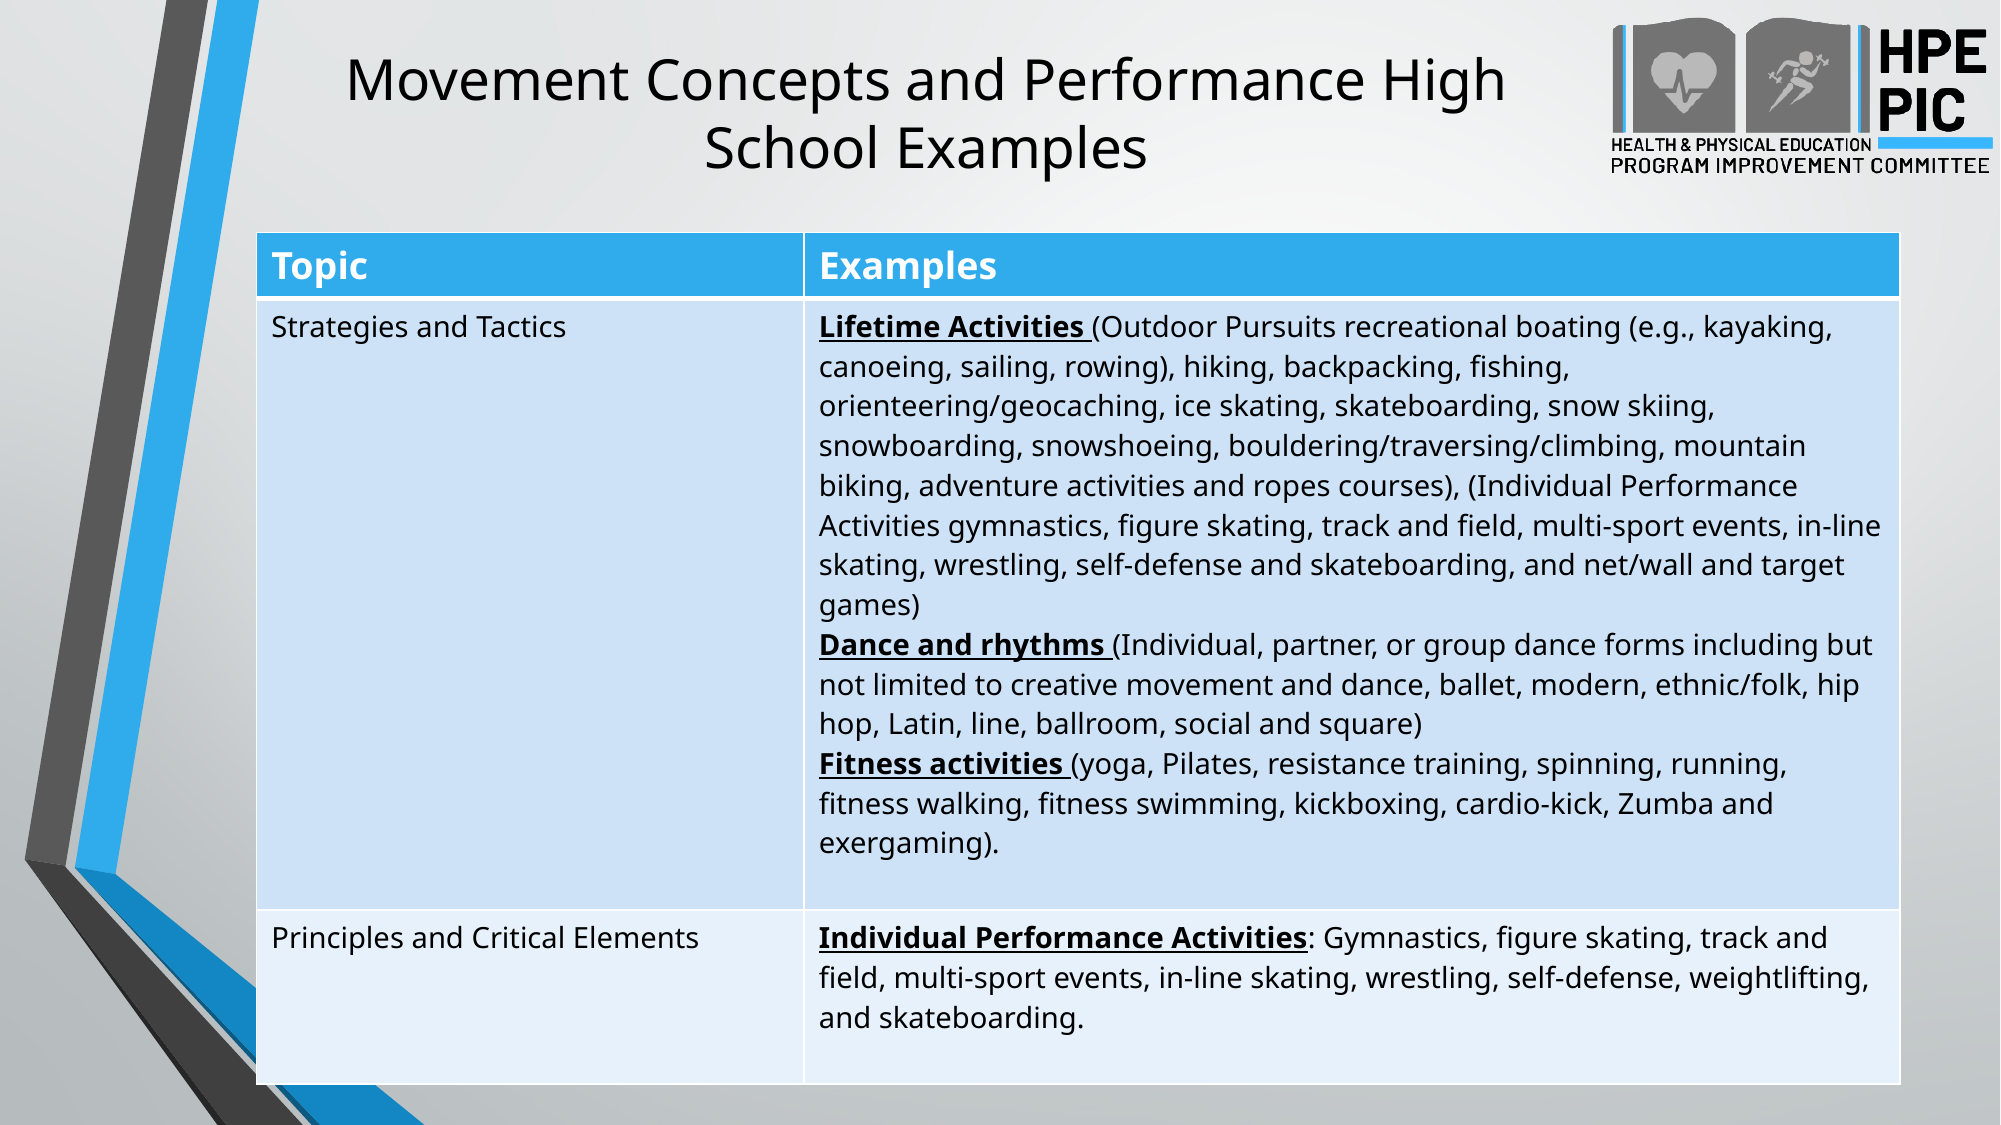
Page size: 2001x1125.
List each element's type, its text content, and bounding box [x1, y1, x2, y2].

table_header Examples [805, 233, 1899, 296]
picture [1589, 0, 2001, 201]
table_cell Individual Performance Activities: Gymnastics, figure skating, track and field, multi-sport events, in-line skating, wrestling, self-defense, weightlifting, and skateboarding. [805, 911, 1899, 1083]
table_cell Principles and Critical Elements [257, 911, 803, 1083]
table_cell Strategies and Tactics [257, 301, 803, 909]
table_cell Lifetime Activities (Outdoor Pursuits recreational boating (e.g., kayaking, canoeing, sailing, rowing), hiking, backpacking, fishing, orienteering/geocaching, ice skating, skateboarding, snow skiing, snowboarding, snowshoeing, bouldering/traversing/climbing, mountain biking, adventure activities and ropes courses), (Individual Performance Activities gymnastics, figure skating, track and field, multi-sport events, in-line skating, wrestling, self-defense and skateboarding, and net/wall and target games) Dance and rhythms (Individual, partner, or group dance forms including but not limited to creative movement and dance, ballet, modern, ethnic/folk, hip hop, Latin, line, ballroom, social and square) Fitness activities (yoga, Pilates, resistance training, spinning, running, fitness walking, fitness swimming, kickboxing, cardio-kick, Zumba and exergaming). [805, 301, 1899, 909]
table_header Topic [257, 233, 803, 296]
title Movement Concepts and Performance High School Examples [256, 35, 1597, 189]
